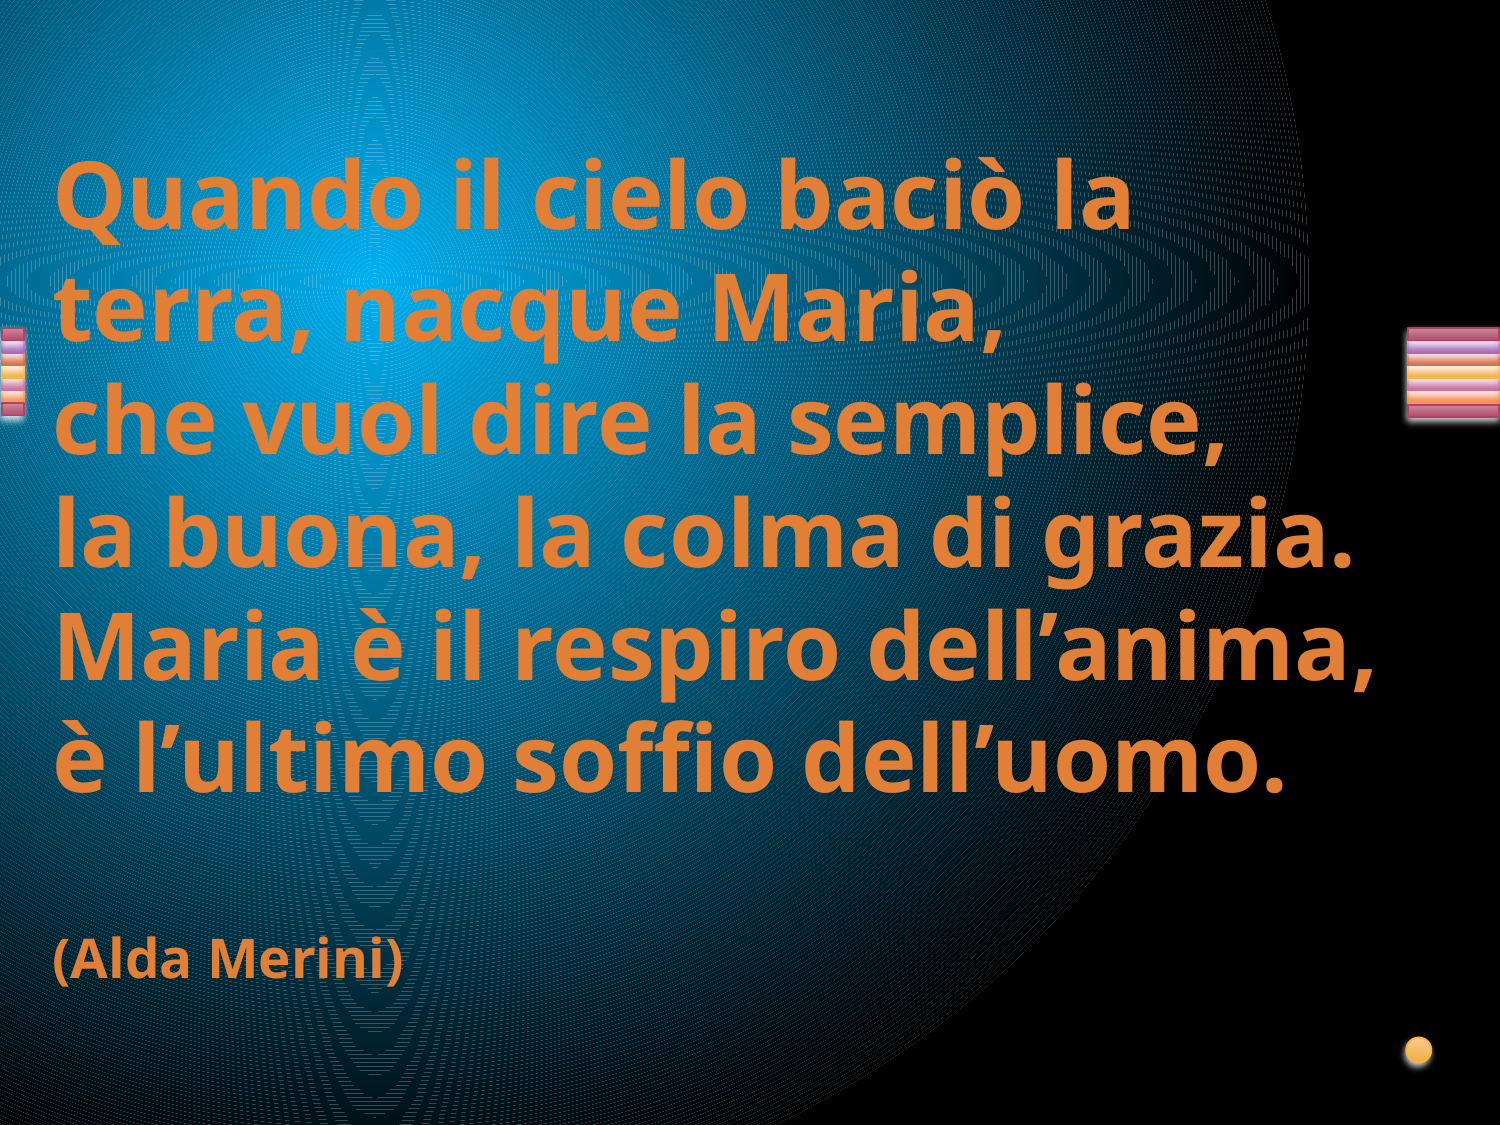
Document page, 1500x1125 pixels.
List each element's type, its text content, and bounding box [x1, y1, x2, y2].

title Quando il cielo baciò la terra, nacque Maria, che vuol dire la semplice, la buona, la colma di grazia. Maria è il respiro dell’anima, è l’ultimo soffio dell’uomo. (Alda Merini) [37, 42, 1412, 1083]
